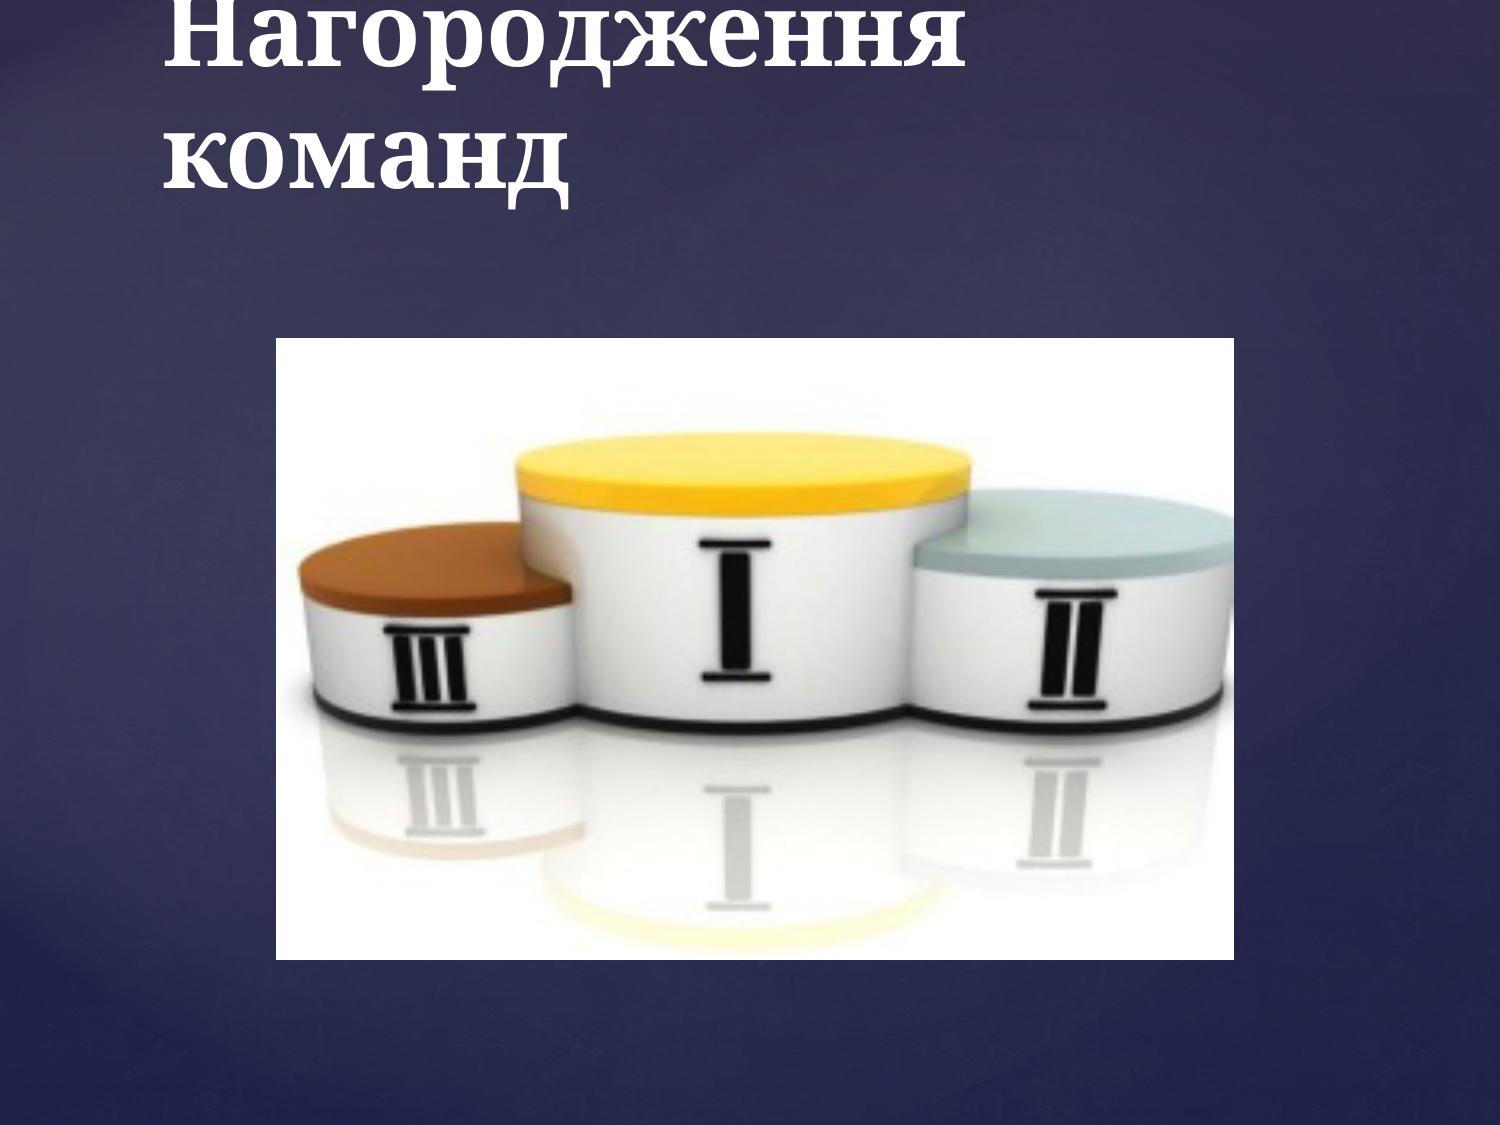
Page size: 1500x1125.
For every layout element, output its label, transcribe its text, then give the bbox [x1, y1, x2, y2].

title Нагородження команд [147, 66, 1386, 217]
picture [276, 337, 1235, 961]
